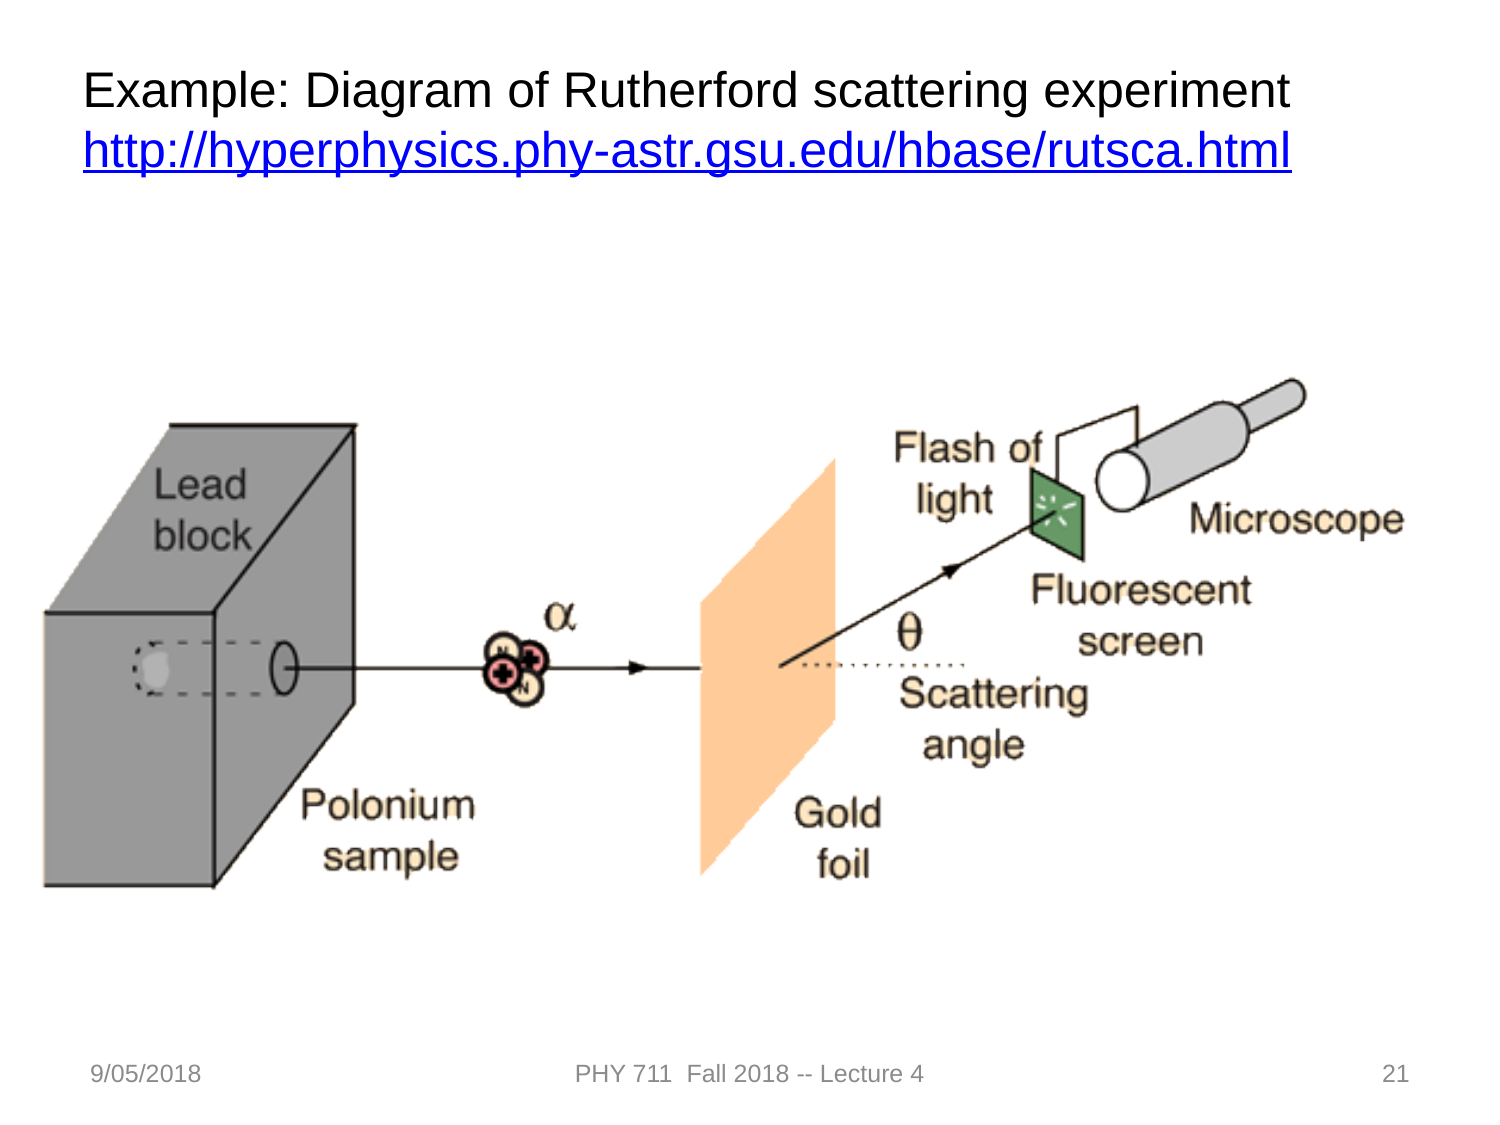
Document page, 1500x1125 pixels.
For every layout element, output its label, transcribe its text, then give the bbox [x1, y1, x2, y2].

slide_number 21 [1074, 1042, 1425, 1103]
text_box Example: Diagram of Rutherford scattering experiment http://hyperphysics.phy-astr.gsu.edu/hbase/rutsca.html [67, 49, 1343, 185]
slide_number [75, 1042, 425, 1103]
picture [0, 337, 1426, 922]
footer PHY 711 Fall 2018 -- Lecture 4 [512, 1042, 988, 1103]
